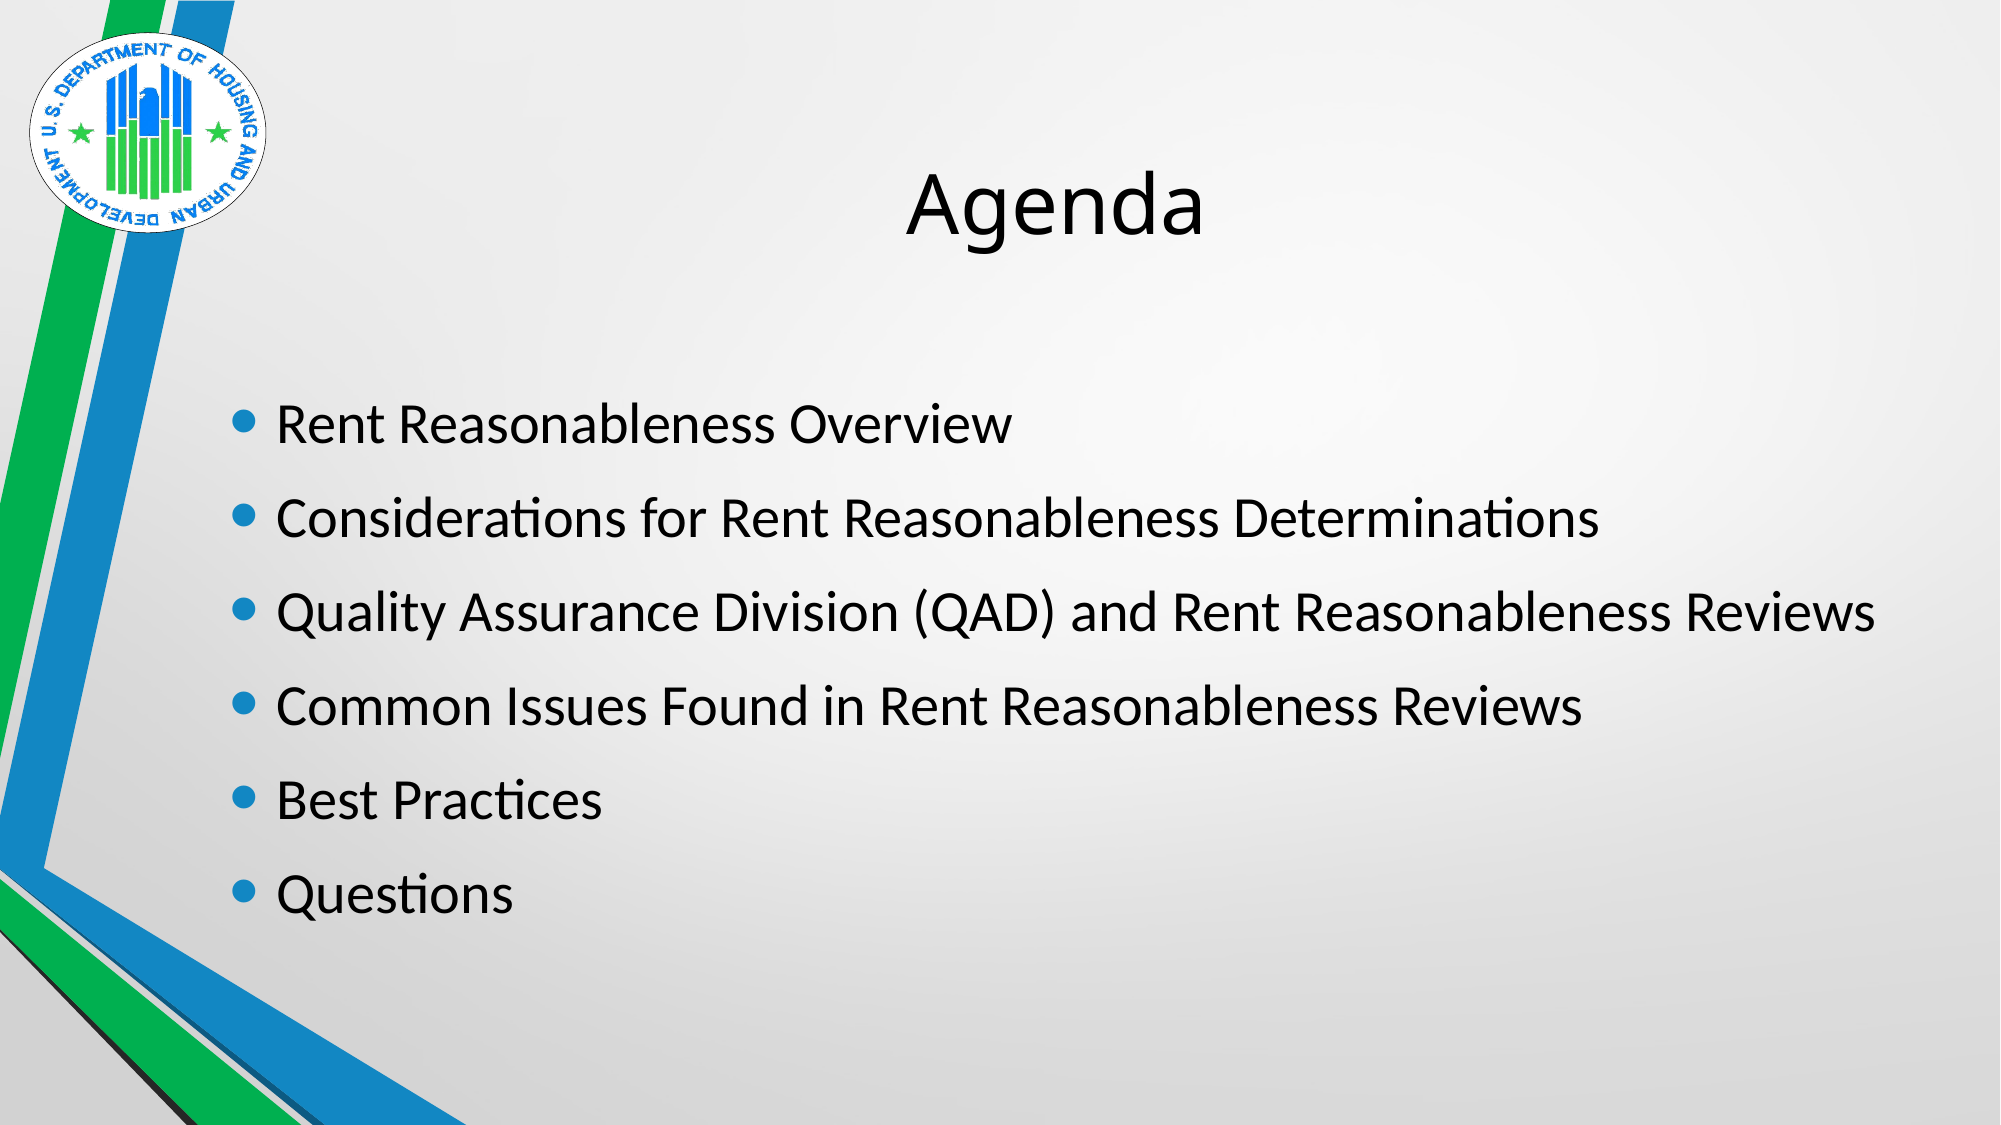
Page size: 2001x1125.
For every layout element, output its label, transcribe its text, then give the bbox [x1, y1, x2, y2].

list Rent Reasonableness Overview Considerations for Rent Reasonableness Determinations Quality Assurance Division (QAD) and Rent Reasonableness Reviews Common Issues Found in Rent Reasonableness Reviews Best Practices Questions [214, 326, 1900, 985]
picture [39, 39, 261, 228]
title Agenda [214, 75, 1900, 326]
